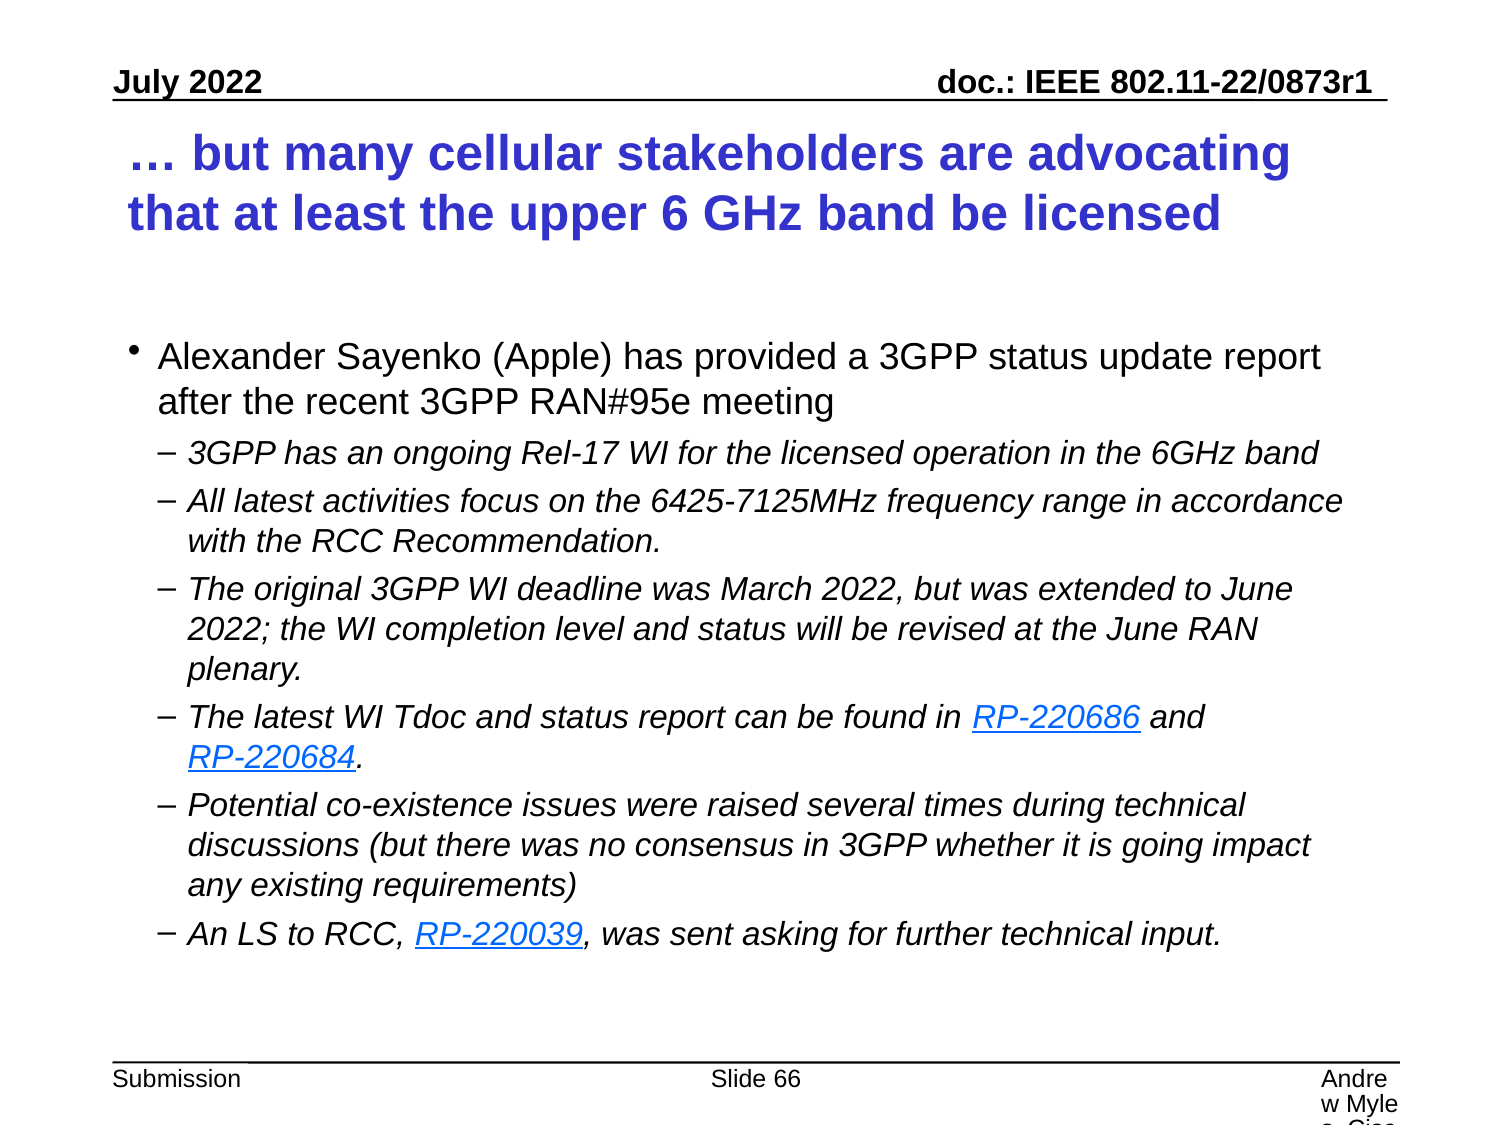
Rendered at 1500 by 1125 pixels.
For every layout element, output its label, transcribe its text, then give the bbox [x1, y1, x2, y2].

slide_number Slide 66 [709, 1061, 803, 1093]
title … but many cellular stakeholders are advocating that at least the upper 6 GHz band be licensed [112, 112, 1388, 288]
list Alexander Sayenko (Apple) has provided a 3GPP status update report after the recent 3GPP RAN#95e meeting 3GPP has an ongoing Rel-17 WI for the licensed operation in the 6GHz band All latest activities focus on the 6425-7125MHz frequency range in accordance with the RCC Recommendation. The original 3GPP WI deadline was March 2022, but was extended to June 2022; the WI completion level and status will be revised at the June RAN plenary. The latest WI Tdoc and status report can be found in RP-220686 and RP-220684. Potential co-existence issues were raised several times during technical discussions (but there was no consensus in 3GPP whether it is going impact any existing requirements) An LS to RCC, RP-220039, was sent asking for further technical input. [112, 324, 1388, 1000]
footer Andrew Myles, Cisco [1320, 1061, 1402, 1093]
